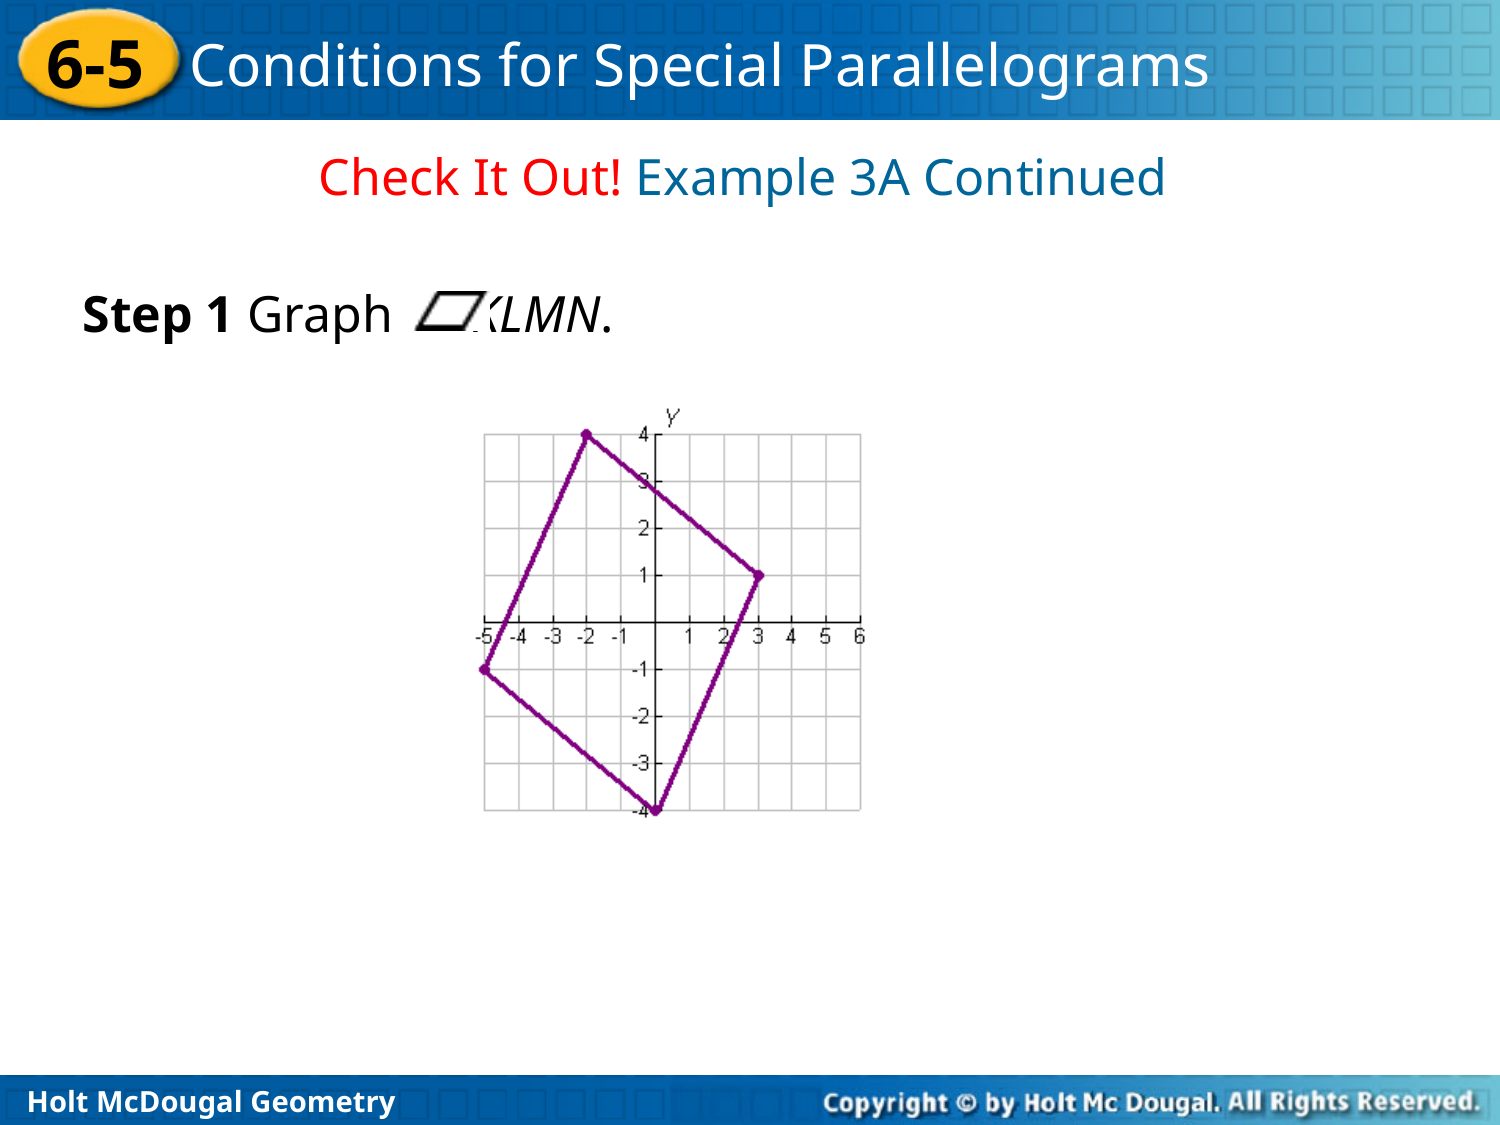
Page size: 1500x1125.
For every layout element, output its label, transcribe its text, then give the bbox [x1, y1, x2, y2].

picture [414, 291, 490, 331]
picture [437, 387, 907, 857]
text_box Step 1 Graph KLMN. [67, 274, 630, 350]
picture [0, 0, 1500, 120]
text_box Check It Out! Example 3A Continued [0, 137, 1500, 213]
picture [0, 1075, 1500, 1125]
